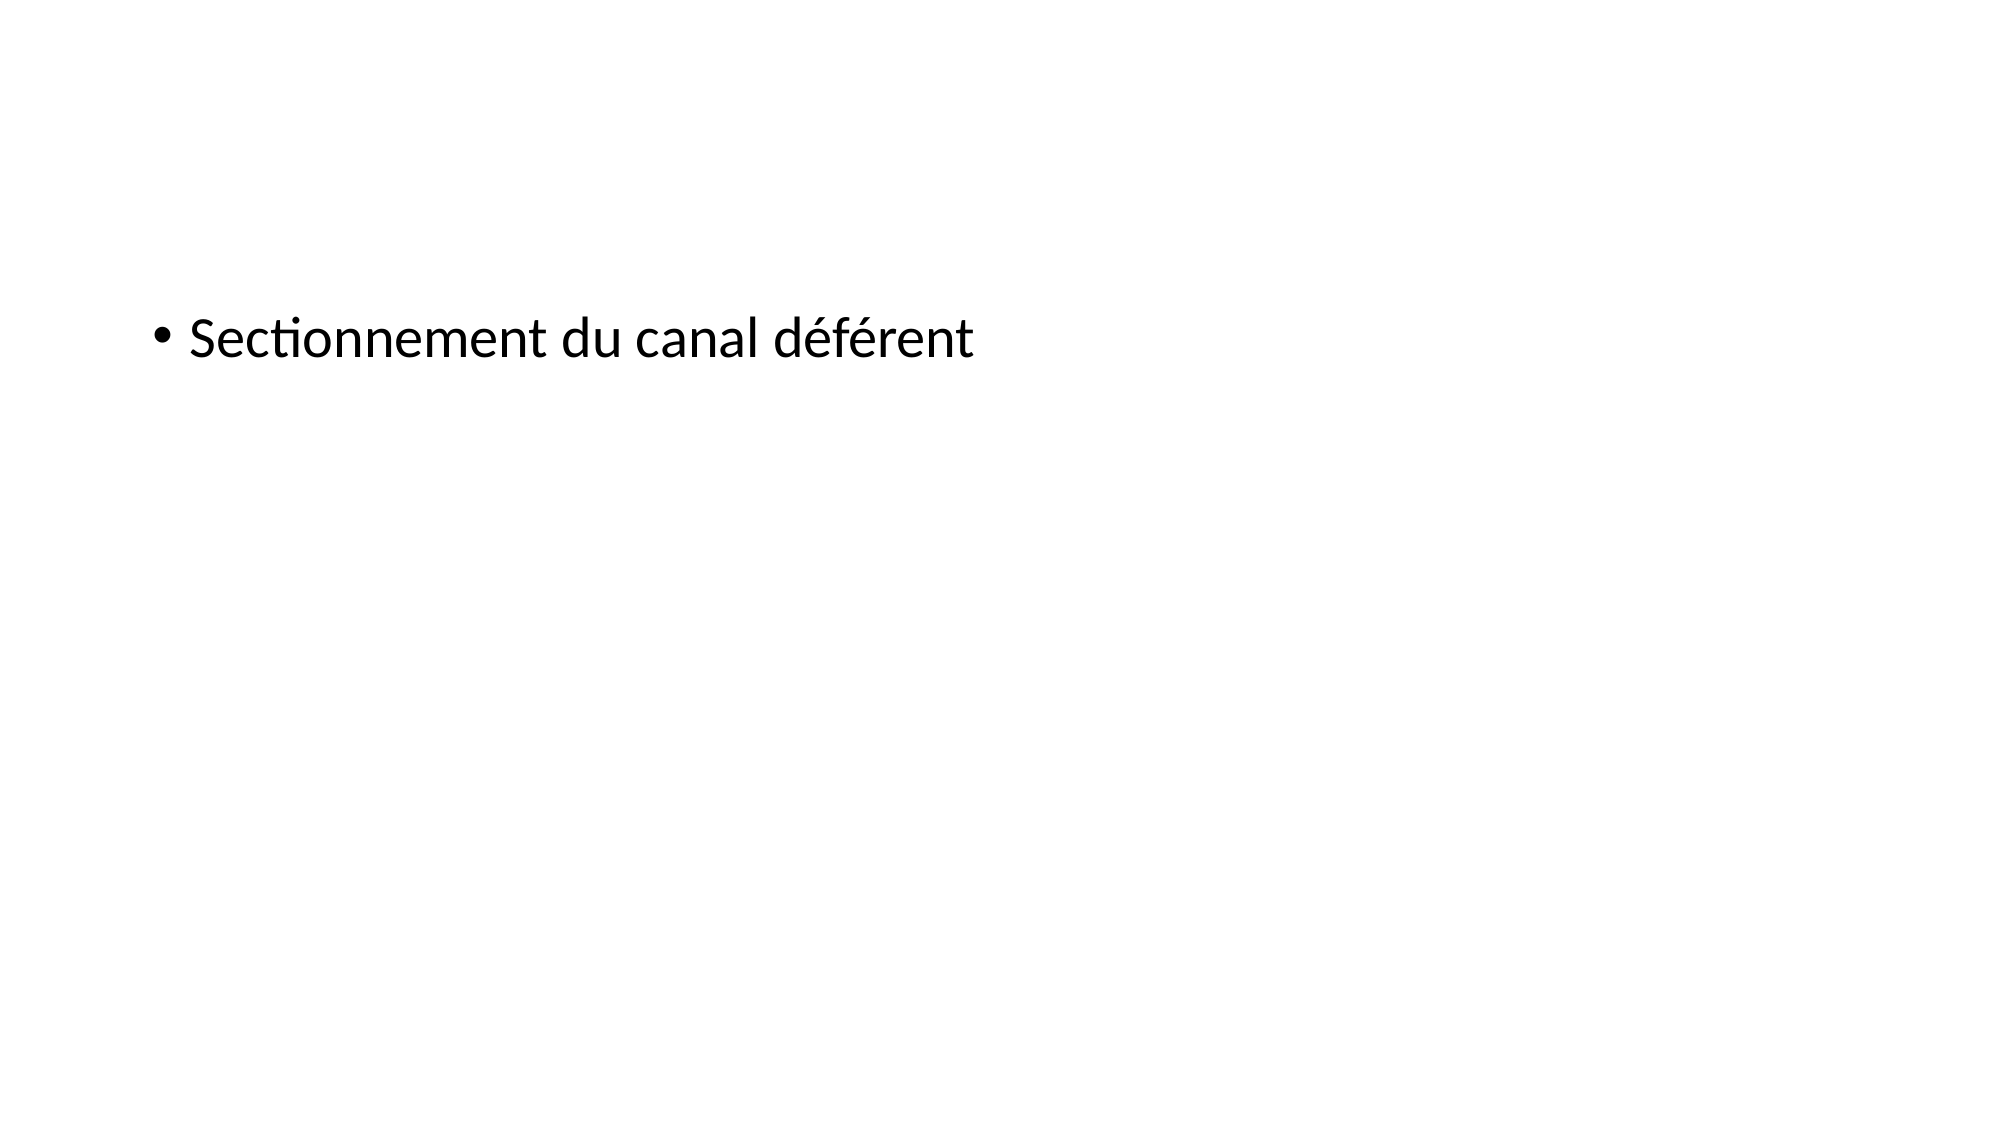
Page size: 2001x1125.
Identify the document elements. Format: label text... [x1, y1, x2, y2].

list Sectionnement du canal déférent [137, 299, 1863, 1014]
